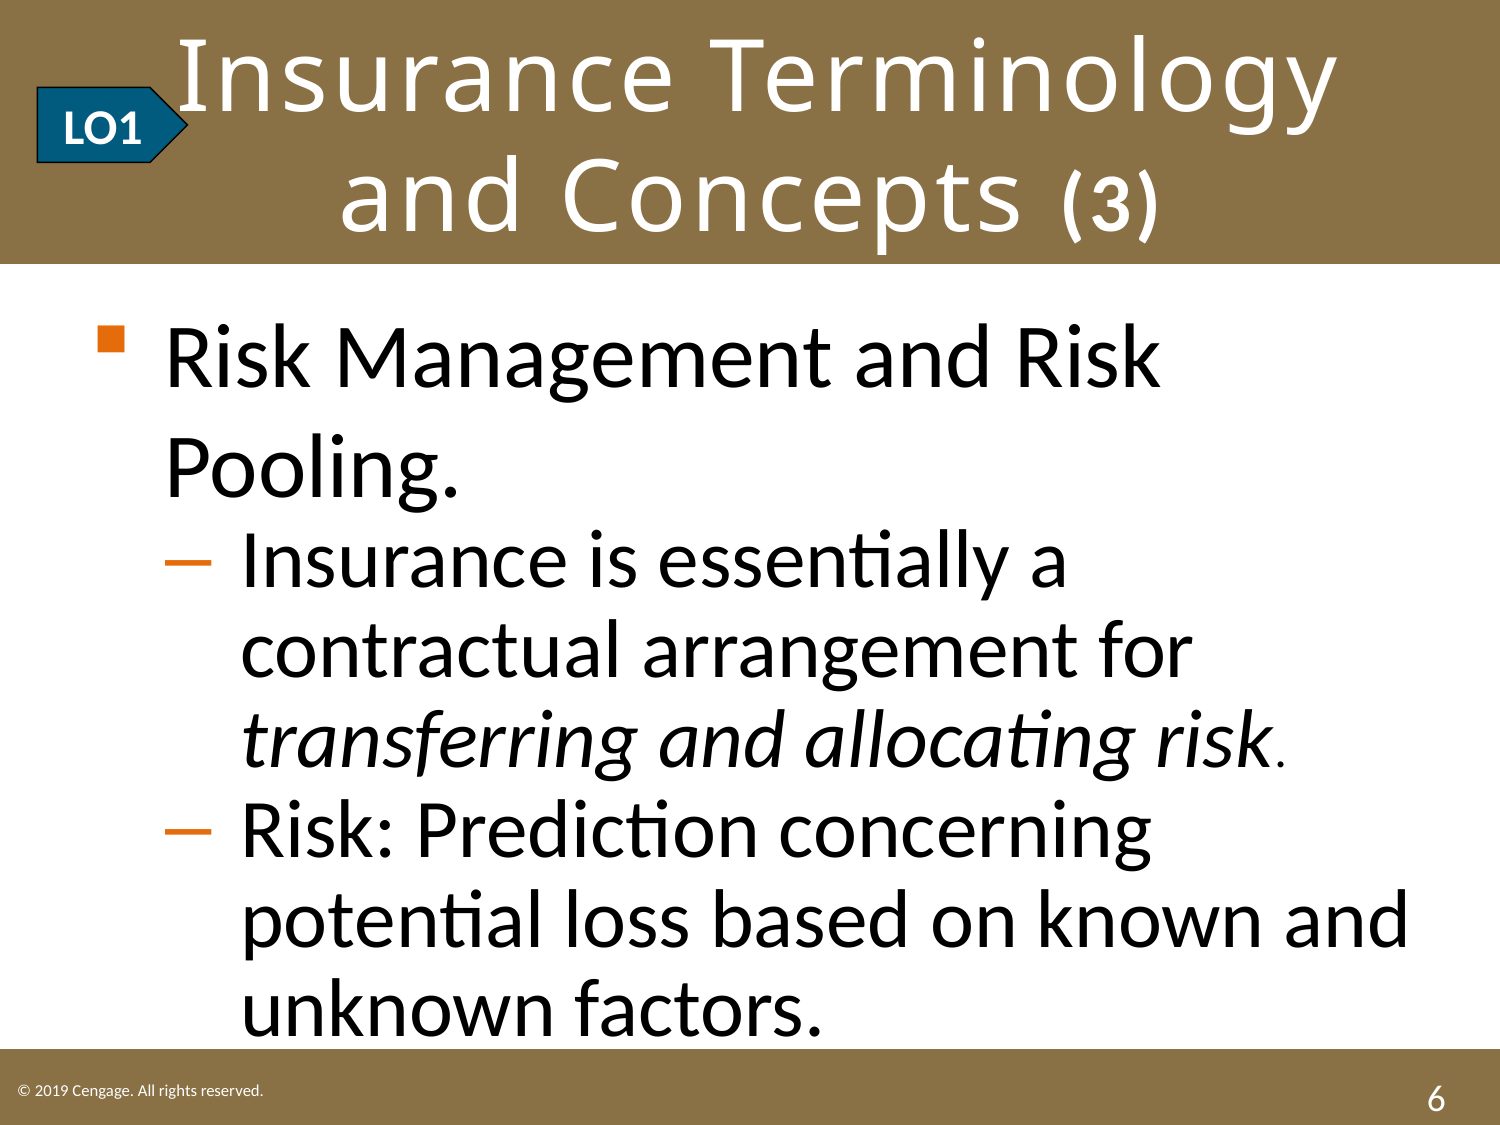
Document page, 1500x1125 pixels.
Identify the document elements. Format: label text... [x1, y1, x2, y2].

slide_number 6 [1110, 1074, 1461, 1119]
list Risk Management and Risk Pooling. Insurance is essentially a contractual arrangement for transferring and allocating risk. Risk: Prediction concerning potential loss based on known and unknown factors. [75, 287, 1463, 1075]
text_box LO1 [37, 87, 188, 163]
title LO1 Insurance Terminology and Concepts (3) [0, 0, 1500, 264]
